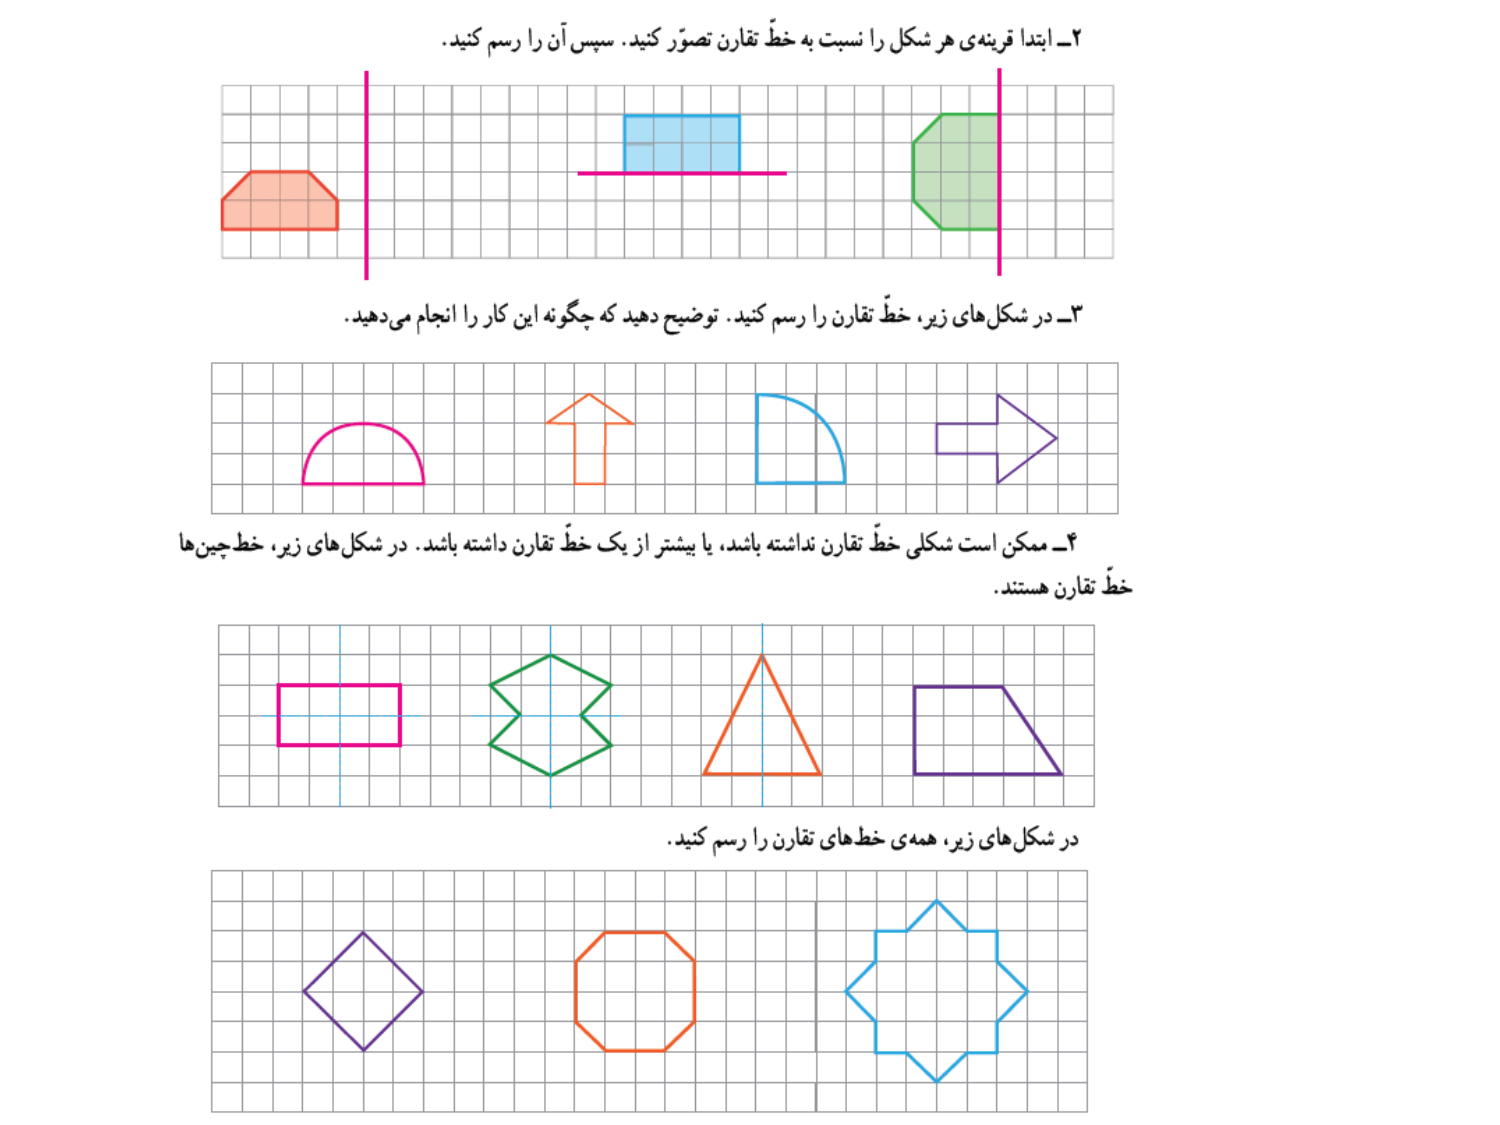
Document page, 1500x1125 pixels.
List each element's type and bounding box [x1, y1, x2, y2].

picture [128, 0, 1176, 1124]
